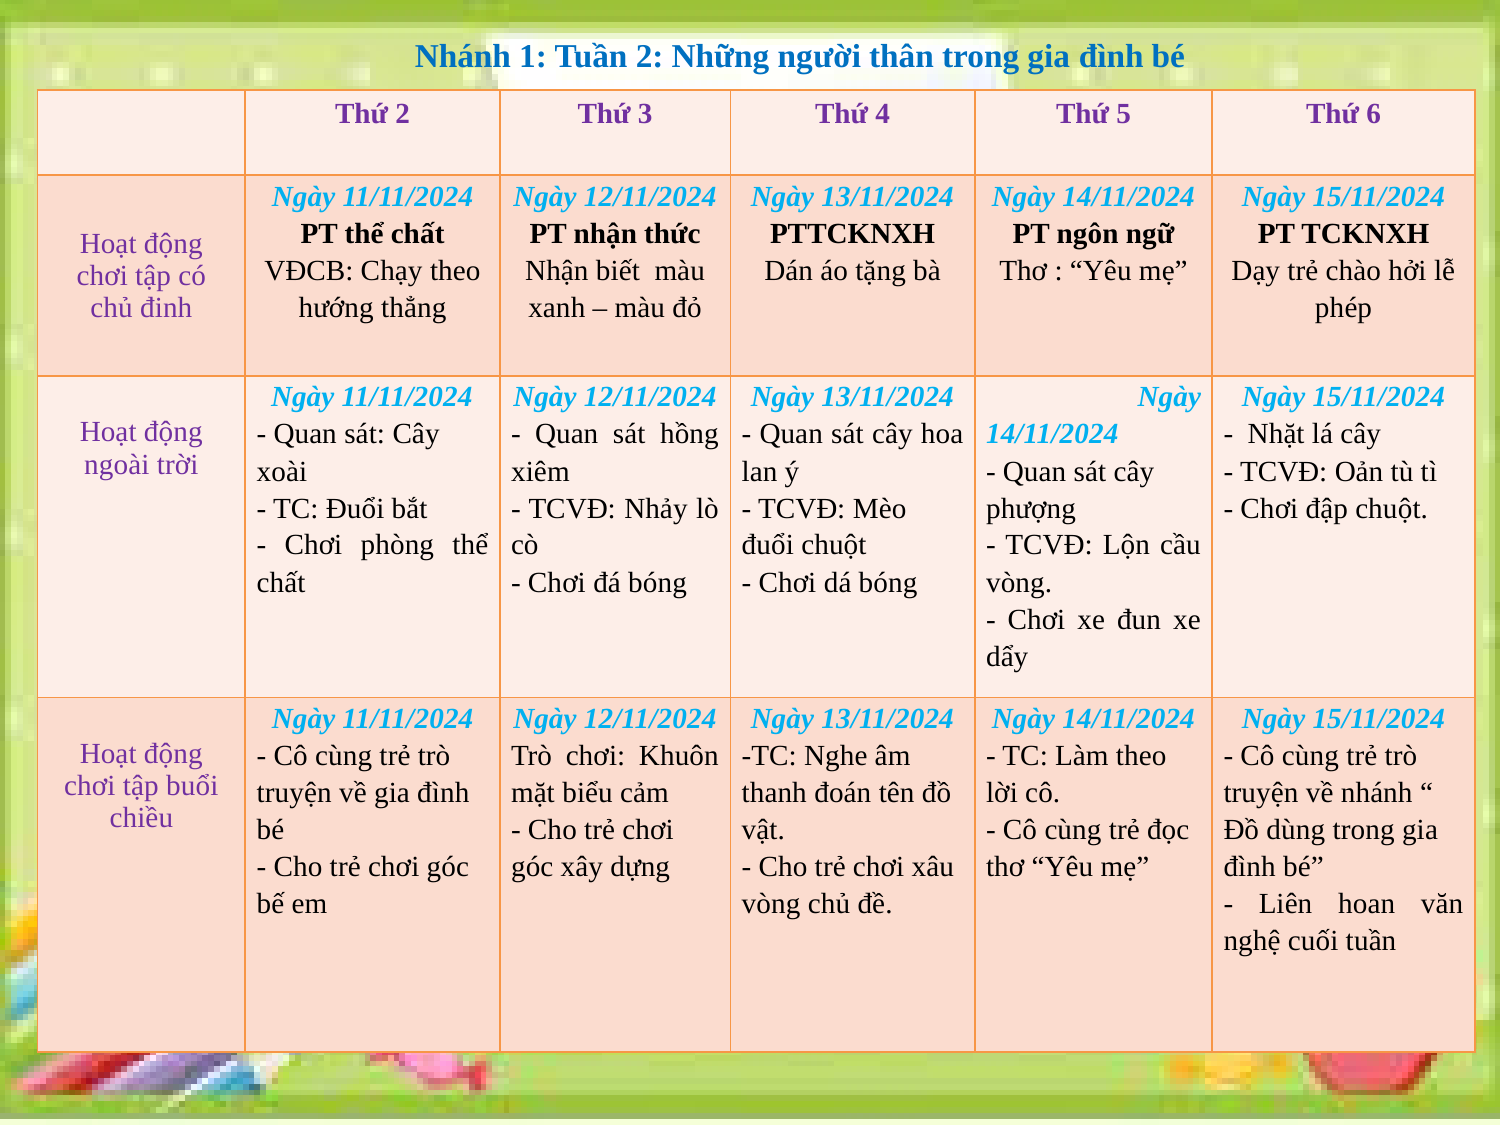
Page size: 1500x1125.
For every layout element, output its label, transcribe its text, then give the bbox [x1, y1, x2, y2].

table_cell Ngày 12/11/2024 Trò chơi: Khuôn mặt biểu cảm - Cho trẻ chơi góc xây dựng [501, 698, 730, 1051]
table_header [38, 91, 244, 174]
table_cell Hoạt động chơi tập buổi chiều [38, 698, 244, 1051]
table_header Thứ 3 [501, 91, 730, 174]
table_cell Ngày 11/11/2024 - Quan sát: Cây xoài - TC: Đuổi bắt - Chơi phòng thể chất [246, 377, 499, 697]
table_cell Ngày 13/11/2024 - Quan sát cây hoa lan ý - TCVĐ: Mèo đuổi chuột - Chơi dá bóng [731, 377, 974, 697]
table_cell Hoạt động chơi tập có chủ đinh [38, 176, 244, 375]
table_cell Ngày 11/11/2024 PT thể chất VĐCB: Chạy theo hướng thẳng [246, 176, 499, 375]
table_header Thứ 4 [731, 91, 974, 174]
table_cell Ngày 15/11/2024 - Nhặt lá cây - TCVĐ: Oản tù tì - Chơi đập chuột. [1213, 377, 1474, 697]
table_cell Ngày 12/11/2024 - Quan sát hồng xiêm - TCVĐ: Nhảy lò cò - Chơi đá bóng [501, 377, 730, 697]
table_cell Ngày 15/11/2024 - Cô cùng trẻ trò truyện về nhánh “ Đồ dùng trong gia đình bé” - Liên hoan văn nghệ cuối tuần [1213, 698, 1474, 1051]
table_cell Ngày 15/11/2024 PT TCKNXH Dạy trẻ chào hởi lễ phép [1213, 176, 1474, 375]
table_cell Ngày 12/11/2024 PT nhận thức Nhận biết màu xanh – màu đỏ [501, 176, 730, 375]
table_cell Ngày 14/11/2024 - TC: Làm theo lời cô. - Cô cùng trẻ đọc thơ “Yêu mẹ” [976, 698, 1211, 1051]
table_header Thứ 5 [976, 91, 1211, 174]
table_cell Ngày 14/11/2024 PT ngôn ngữ Thơ : “Yêu mẹ” [976, 176, 1211, 375]
table_header Thứ 6 [1213, 91, 1474, 174]
table_cell Ngày 14/11/2024 - Quan sát cây phượng - TCVĐ: Lộn cầu vòng. - Chơi xe đun xe dẩy [976, 377, 1211, 697]
table_header Thứ 2 [246, 91, 499, 174]
picture [0, 0, 1500, 1125]
table_cell Ngày 13/11/2024 -TC: Nghe âm thanh đoán tên đồ vật. - Cho trẻ chơi xâu vòng chủ đề. [731, 698, 974, 1051]
table_cell Ngày 13/11/2024 PTTCKNXH Dán áo tặng bà [731, 176, 974, 375]
text_box Nhánh 1: Tuần 2: Những người thân trong gia đình bé [375, 27, 1225, 82]
table_cell Ngày 11/11/2024 - Cô cùng trẻ trò truyện về gia đình bé - Cho trẻ chơi góc bế em [246, 698, 499, 1051]
table_cell Hoạt động ngoài trời [38, 377, 244, 697]
